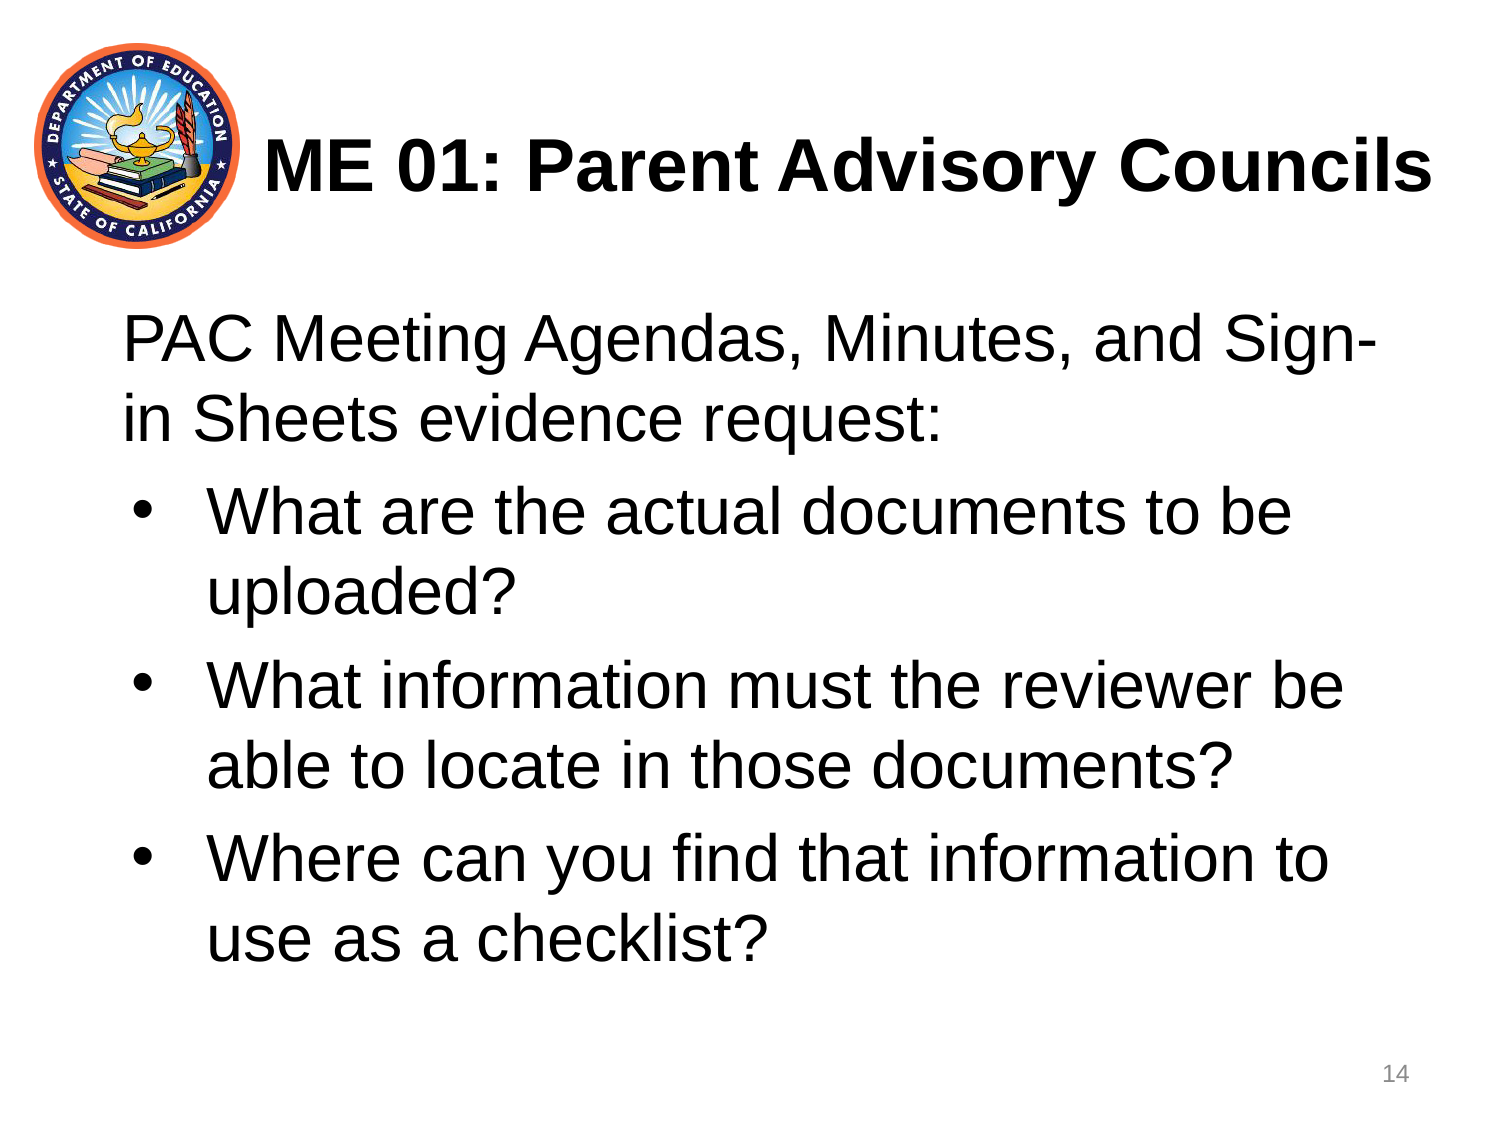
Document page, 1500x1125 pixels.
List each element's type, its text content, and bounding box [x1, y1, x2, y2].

list PAC Meeting Agendas, Minutes, and Sign-in Sheets evidence request: What are the actual documents to be uploaded? What information must the reviewer be able to locate in those documents? Where can you find that information to use as a checklist? [107, 287, 1407, 1052]
title ME 01: Parent Advisory Councils [239, 67, 1460, 256]
slide_number 14 [1074, 1042, 1425, 1103]
picture [16, 25, 257, 266]
